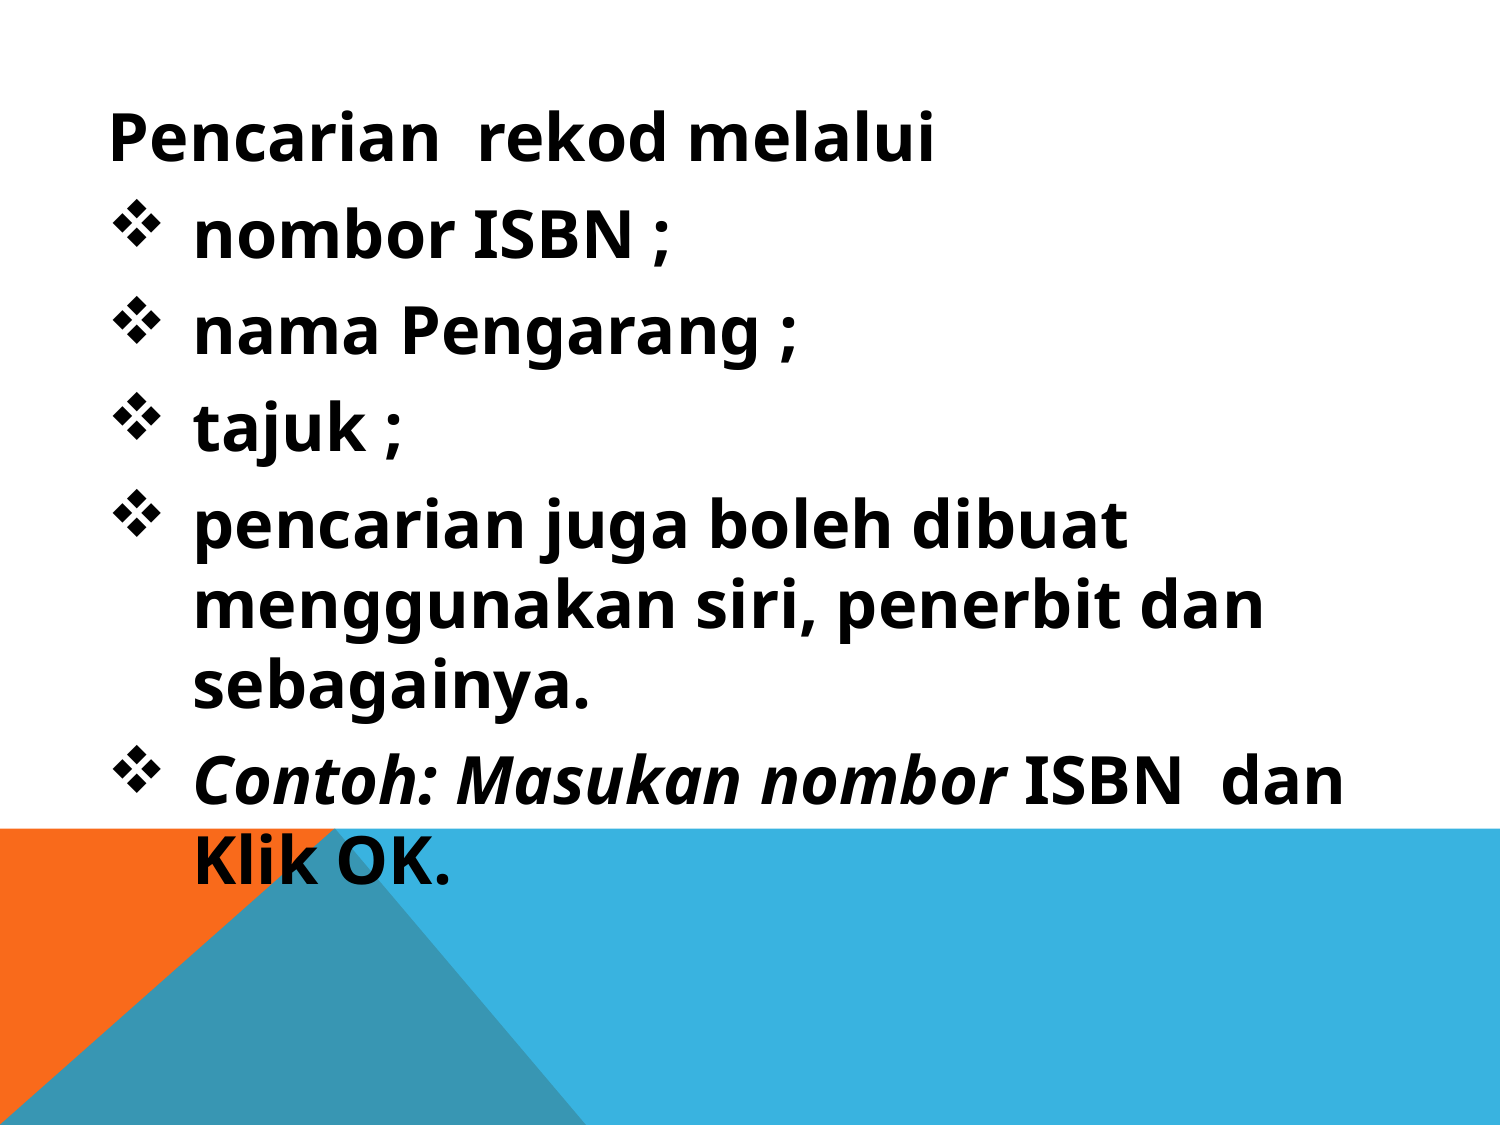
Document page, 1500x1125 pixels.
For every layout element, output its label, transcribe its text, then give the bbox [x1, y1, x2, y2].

list Pencarian rekod melalui nombor ISBN ; nama Pengarang ; tajuk ; pencarian juga boleh dibuat menggunakan siri, penerbit dan sebagainya. Contoh: Masukan nombor ISBN dan Klik OK. [74, 87, 1426, 986]
